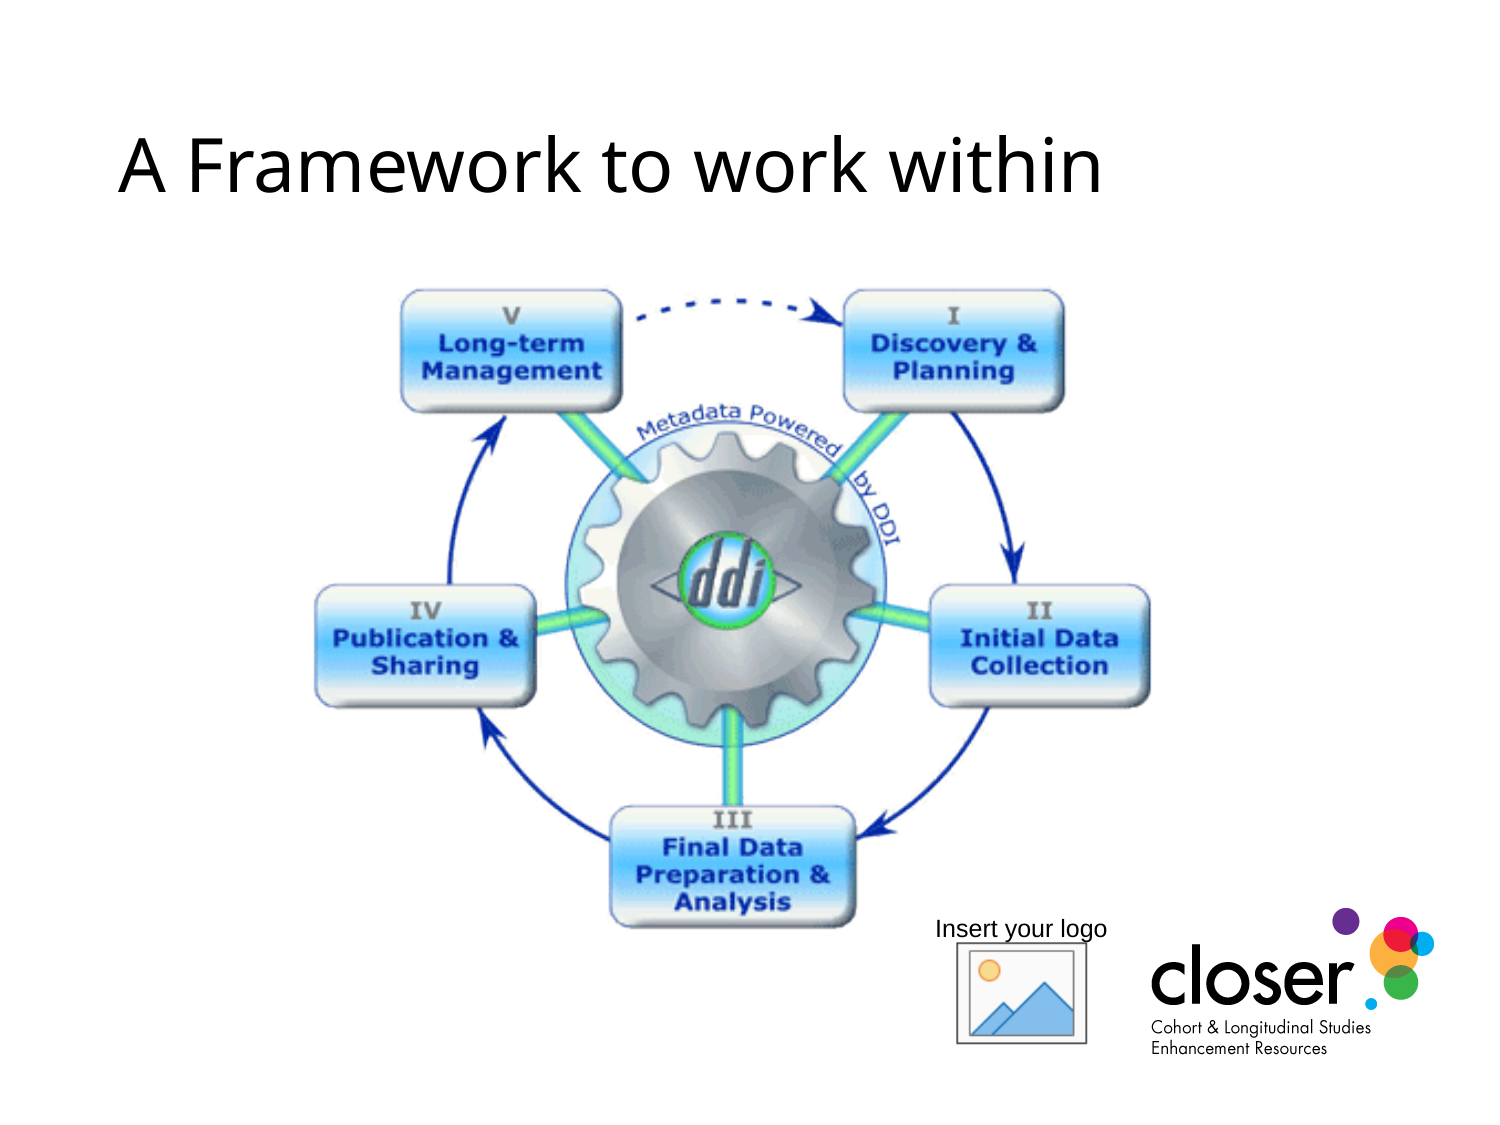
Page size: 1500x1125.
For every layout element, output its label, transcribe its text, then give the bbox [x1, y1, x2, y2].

picture [289, 230, 1434, 1083]
title A Framework to work within [103, 59, 1397, 278]
